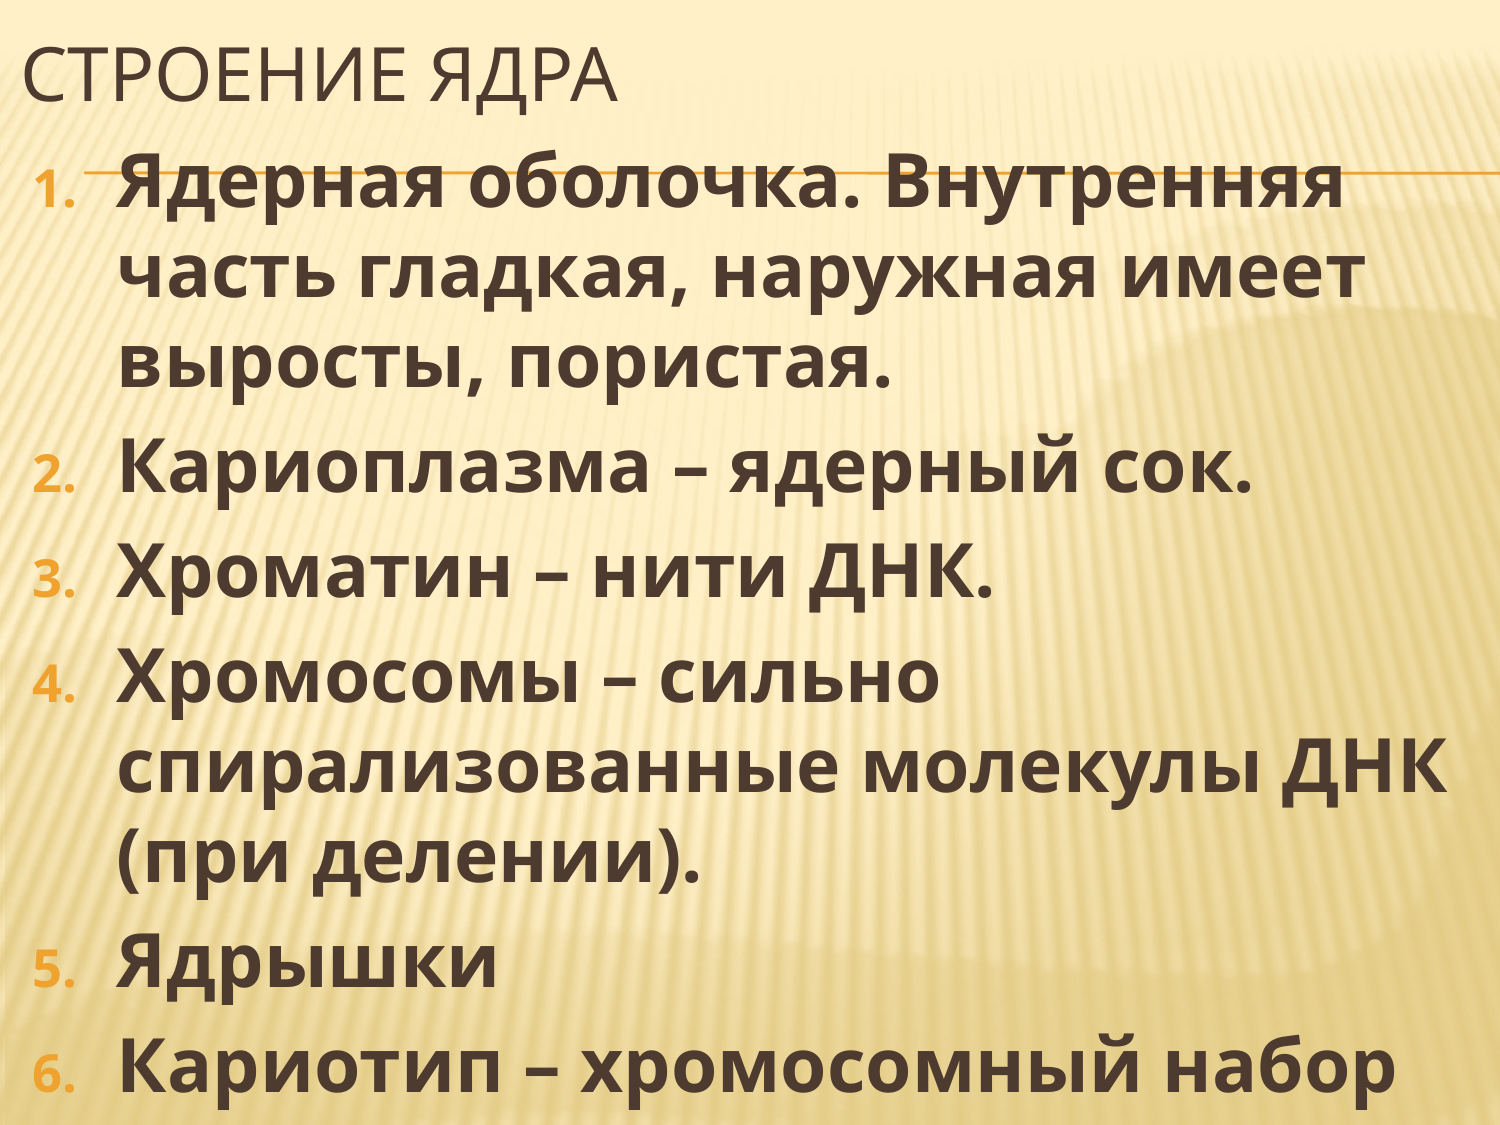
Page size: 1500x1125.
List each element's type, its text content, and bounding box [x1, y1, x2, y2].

list Ядерная оболочка. Внутренняя часть гладкая, наружная имеет выросты, пористая. Кариоплазма – ядерный сок. Хроматин – нити ДНК. Хромосомы – сильно спирализованные молекулы ДНК (при делении). Ядрышки Кариотип – хромосомный набор клетки. [17, 125, 1500, 927]
title Строение ядра [5, 3, 1431, 141]
